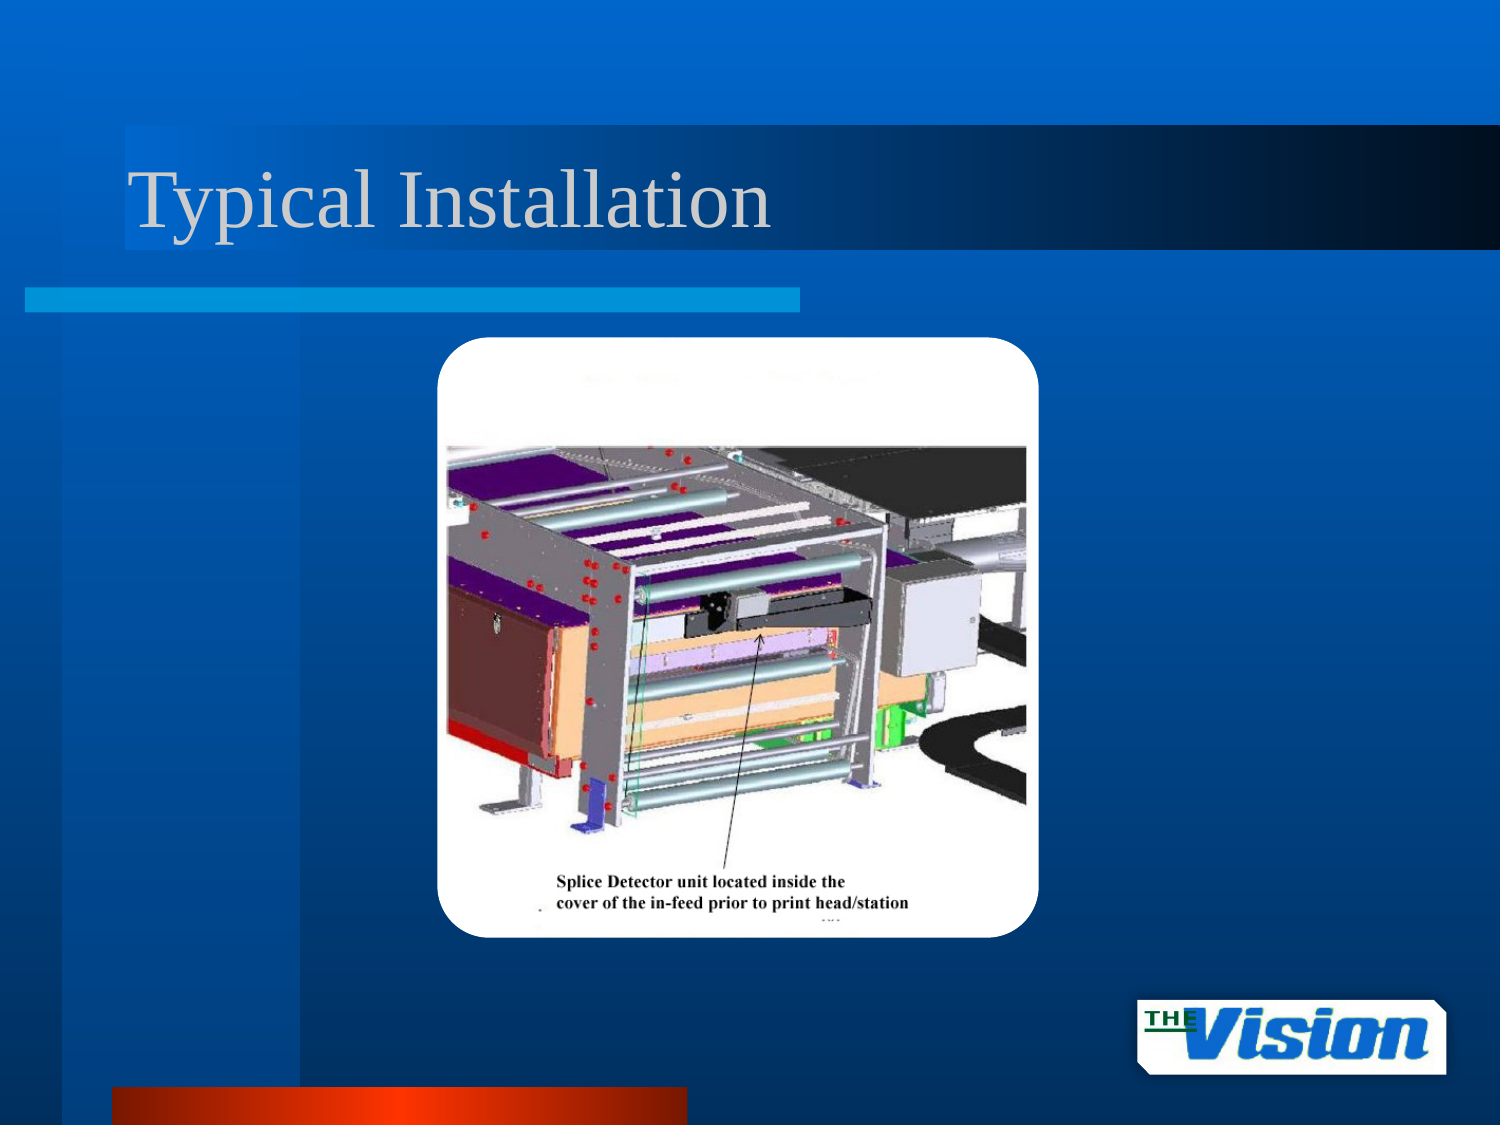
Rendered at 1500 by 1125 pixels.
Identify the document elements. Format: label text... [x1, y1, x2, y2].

picture [1137, 999, 1447, 1075]
picture [437, 337, 1039, 938]
title Typical Installation [112, 99, 1388, 288]
